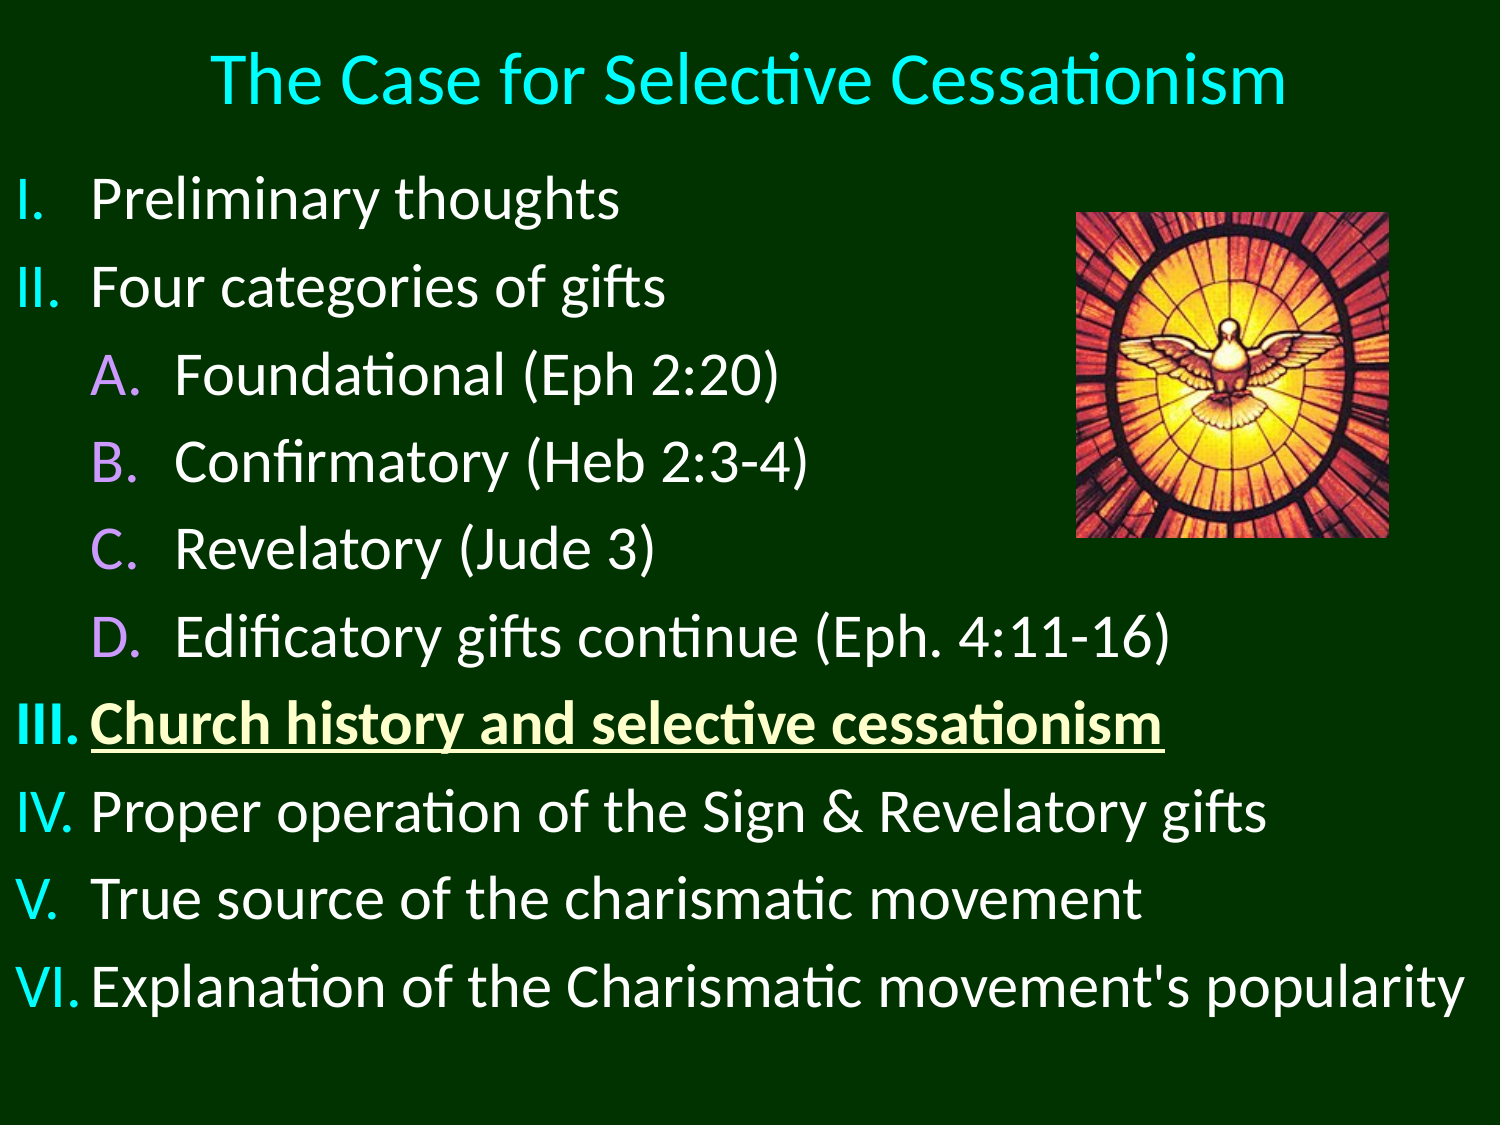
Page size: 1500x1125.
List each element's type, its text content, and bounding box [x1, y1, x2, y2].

picture [1075, 212, 1389, 538]
list Preliminary thoughts Four categories of gifts Foundational (Eph 2:20) Confirmatory (Heb 2:3-4) Revelatory (Jude 3) Edificatory gifts continue (Eph. 4:11-16) Church history and selective cessationism Proper operation of the Sign & Revelatory gifts True source of the charismatic movement Explanation of the Charismatic movement's popularity [0, 149, 1500, 1076]
title The Case for Selective Cessationism [112, 24, 1388, 125]
